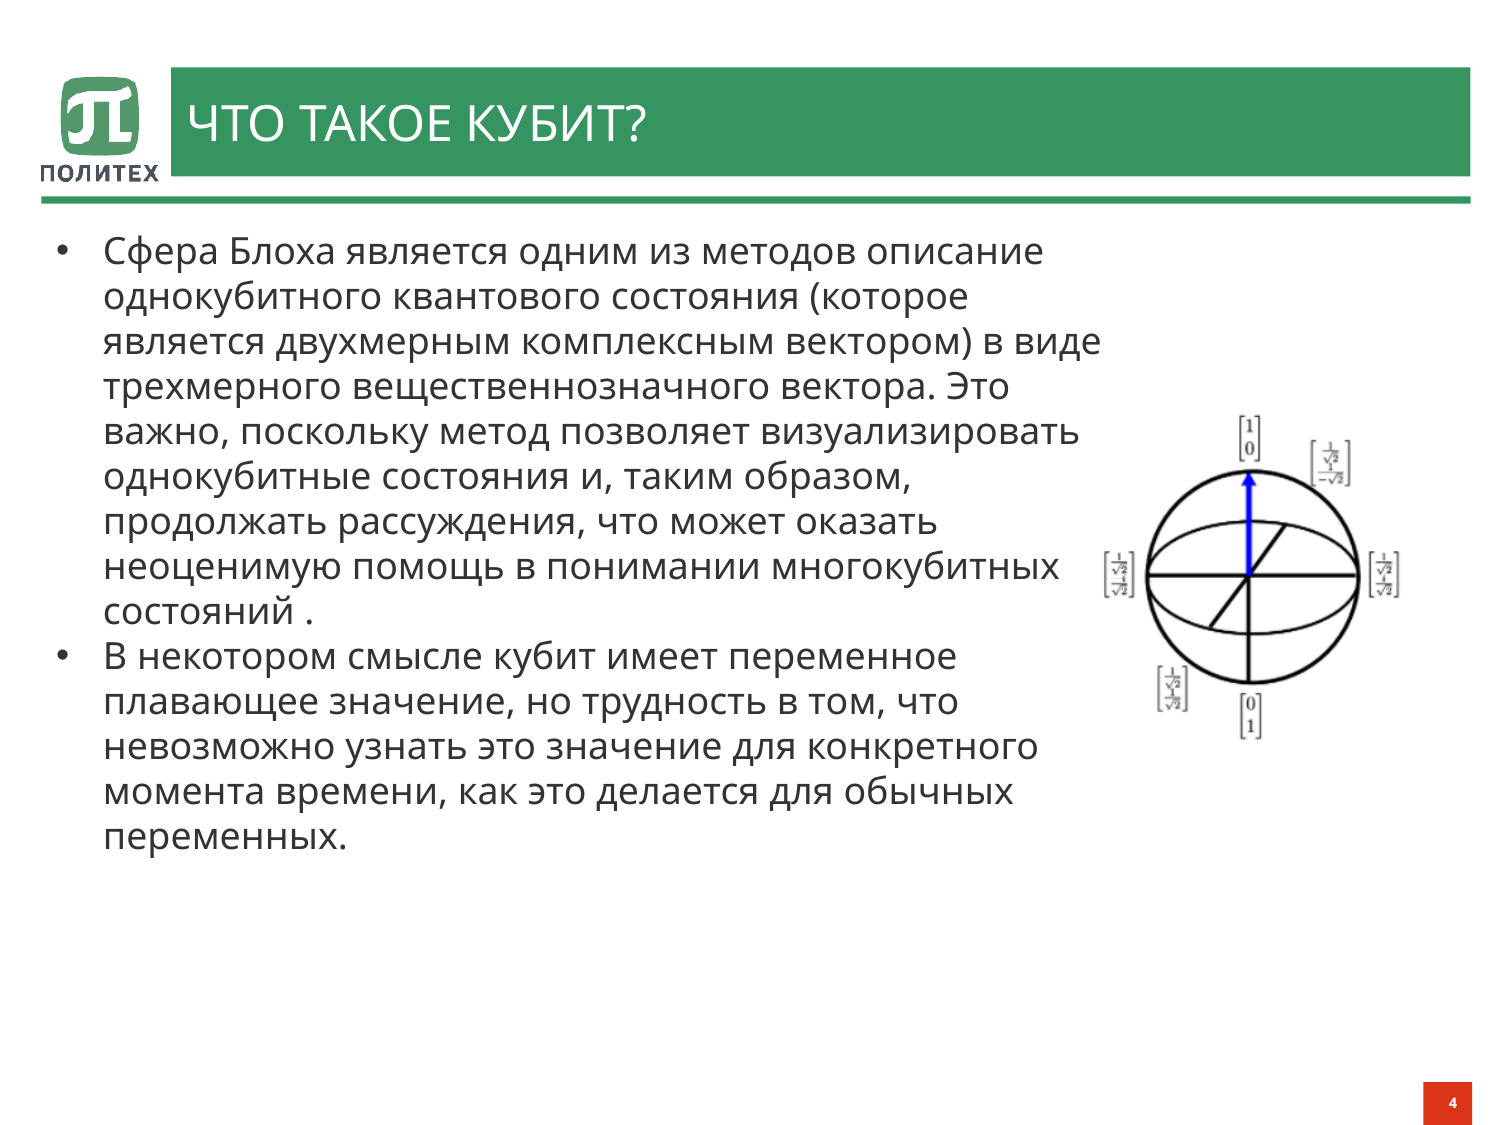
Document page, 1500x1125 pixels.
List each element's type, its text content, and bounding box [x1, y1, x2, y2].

title Что такое кубит? [171, 67, 1471, 177]
text_box Сфера Блоха является одним из методов описание однокубитного квантового состояния (которое является двухмерным комплексным вектором) в виде трехмерного вещественнозначного вектора. Это важно, поскольку метод позволяет визуализировать однокубитные состояния и, таким образом, продолжать рассуждения, что может оказать неоценимую помощь в понимании многокубитных состояний . В некотором смысле кубит имеет переменное плавающее значение, но трудность в том, что невозможно узнать это значение для конкретного момента времени, как это делается для обычных переменных. [41, 219, 1122, 910]
picture [37, 70, 162, 184]
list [1102, 414, 1423, 740]
slide_number 4 [1423, 1082, 1473, 1125]
